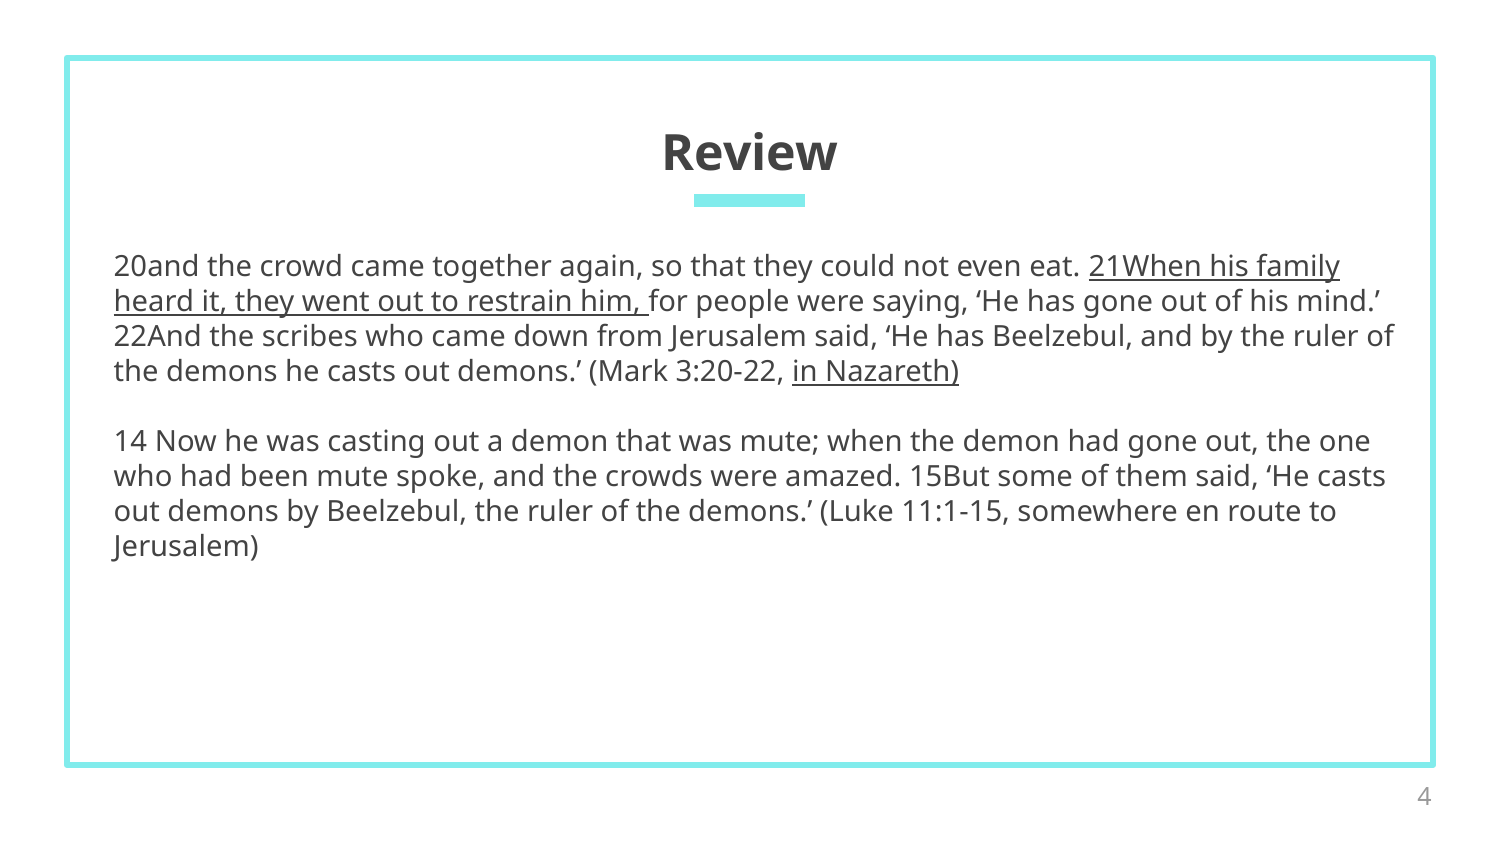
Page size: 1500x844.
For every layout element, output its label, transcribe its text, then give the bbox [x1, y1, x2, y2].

list 20and the crowd came together again, so that they could not even eat. 21When his family heard it, they went out to restrain him, for people were saying, ‘He has gone out of his mind.’ 22And the scribes who came down from Jerusalem said, ‘He has Beelzebul, and by the ruler of the demons he casts out demons.’ (Mark 3:20-22, in Nazareth) 14 Now he was casting out a demon that was mute; when the demon had gone out, the one who had been mute spoke, and the crowds were amazed. 15But some of them said, ‘He casts out demons by Beelzebul, the ruler of the demons.’ (Luke 11:1-15, somewhere en route to Jerusalem) [75, 197, 1426, 746]
title Review [0, 45, 1500, 196]
slide_number 4 [1402, 764, 1493, 830]
